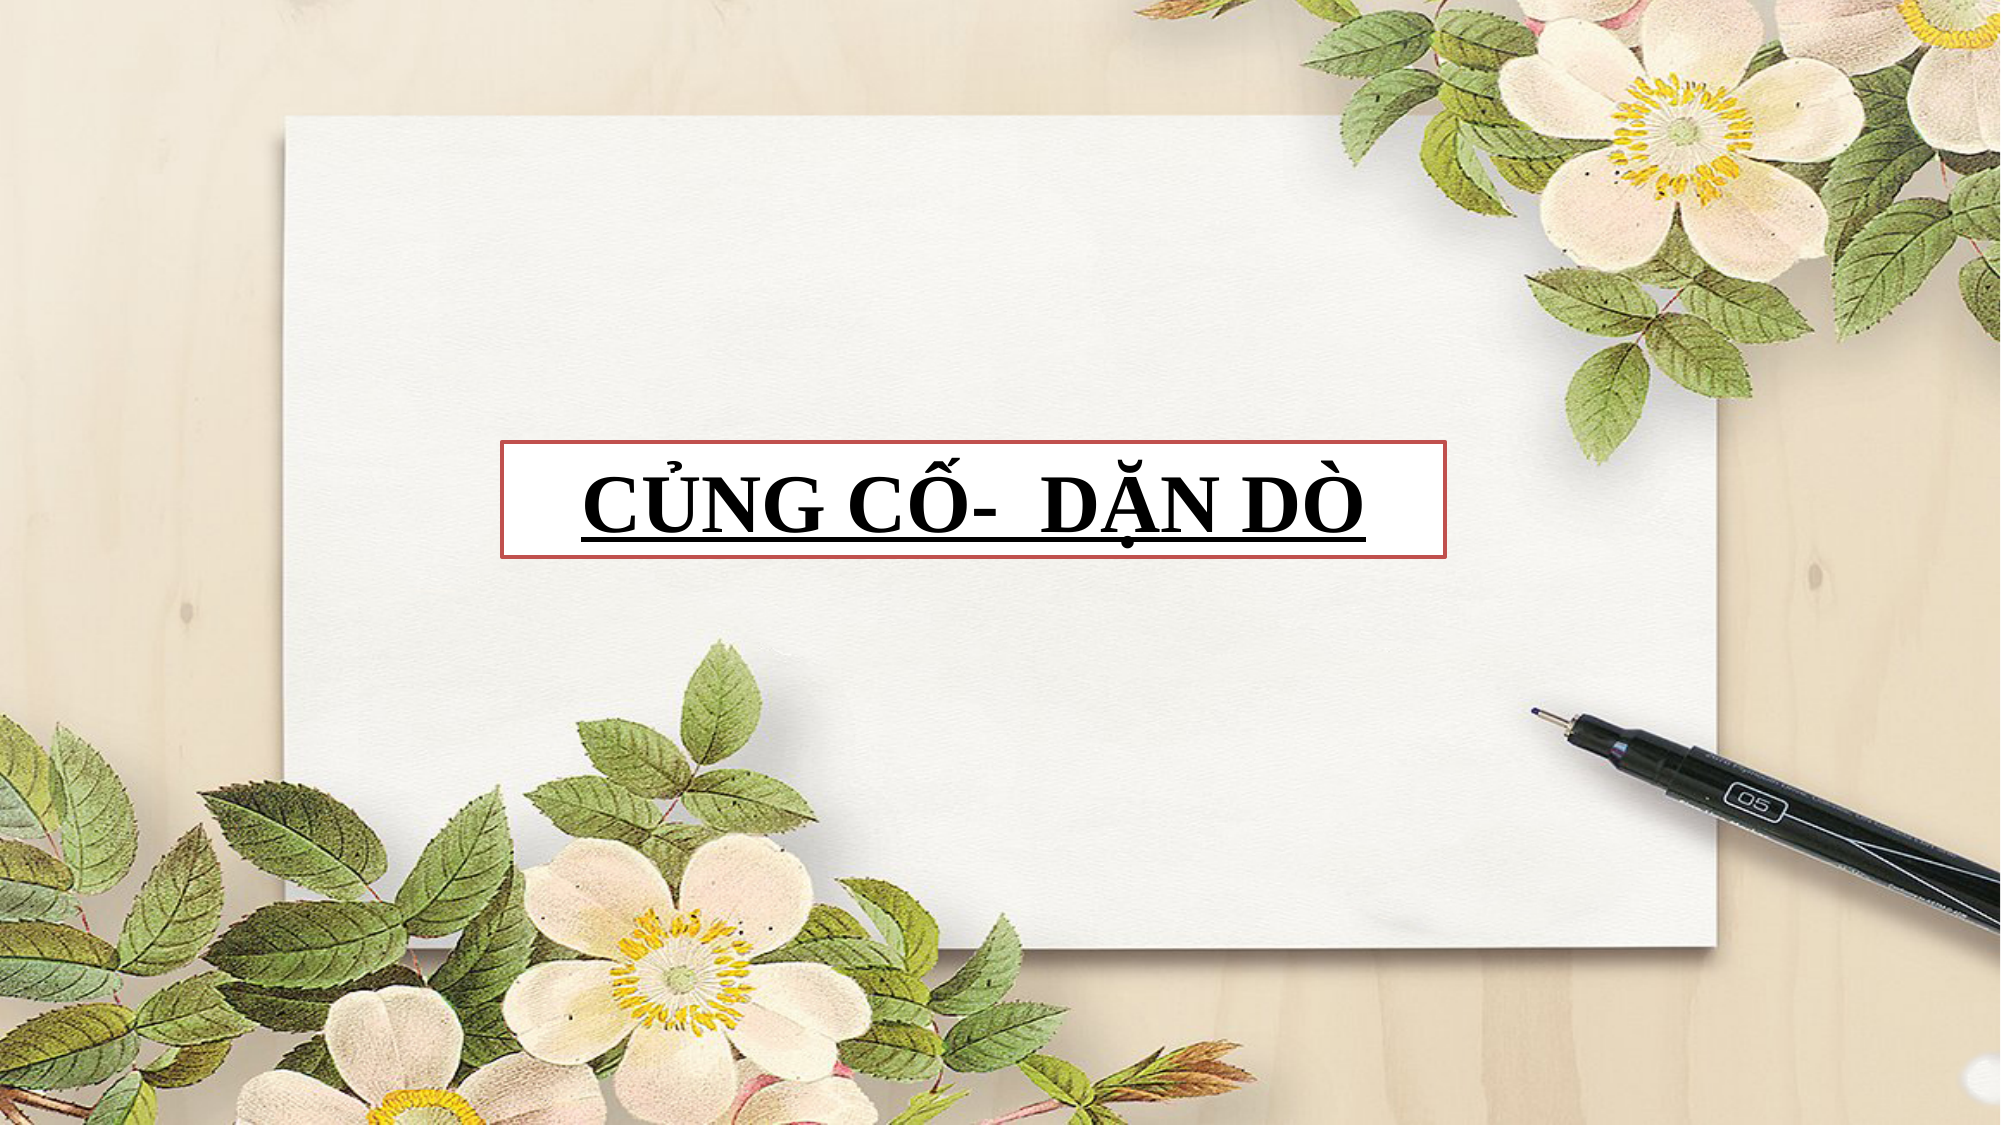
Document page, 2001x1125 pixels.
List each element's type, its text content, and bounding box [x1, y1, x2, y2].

picture [0, 0, 2001, 1125]
text_box CỦNG CỐ- DẶN DÒ [500, 440, 1447, 559]
